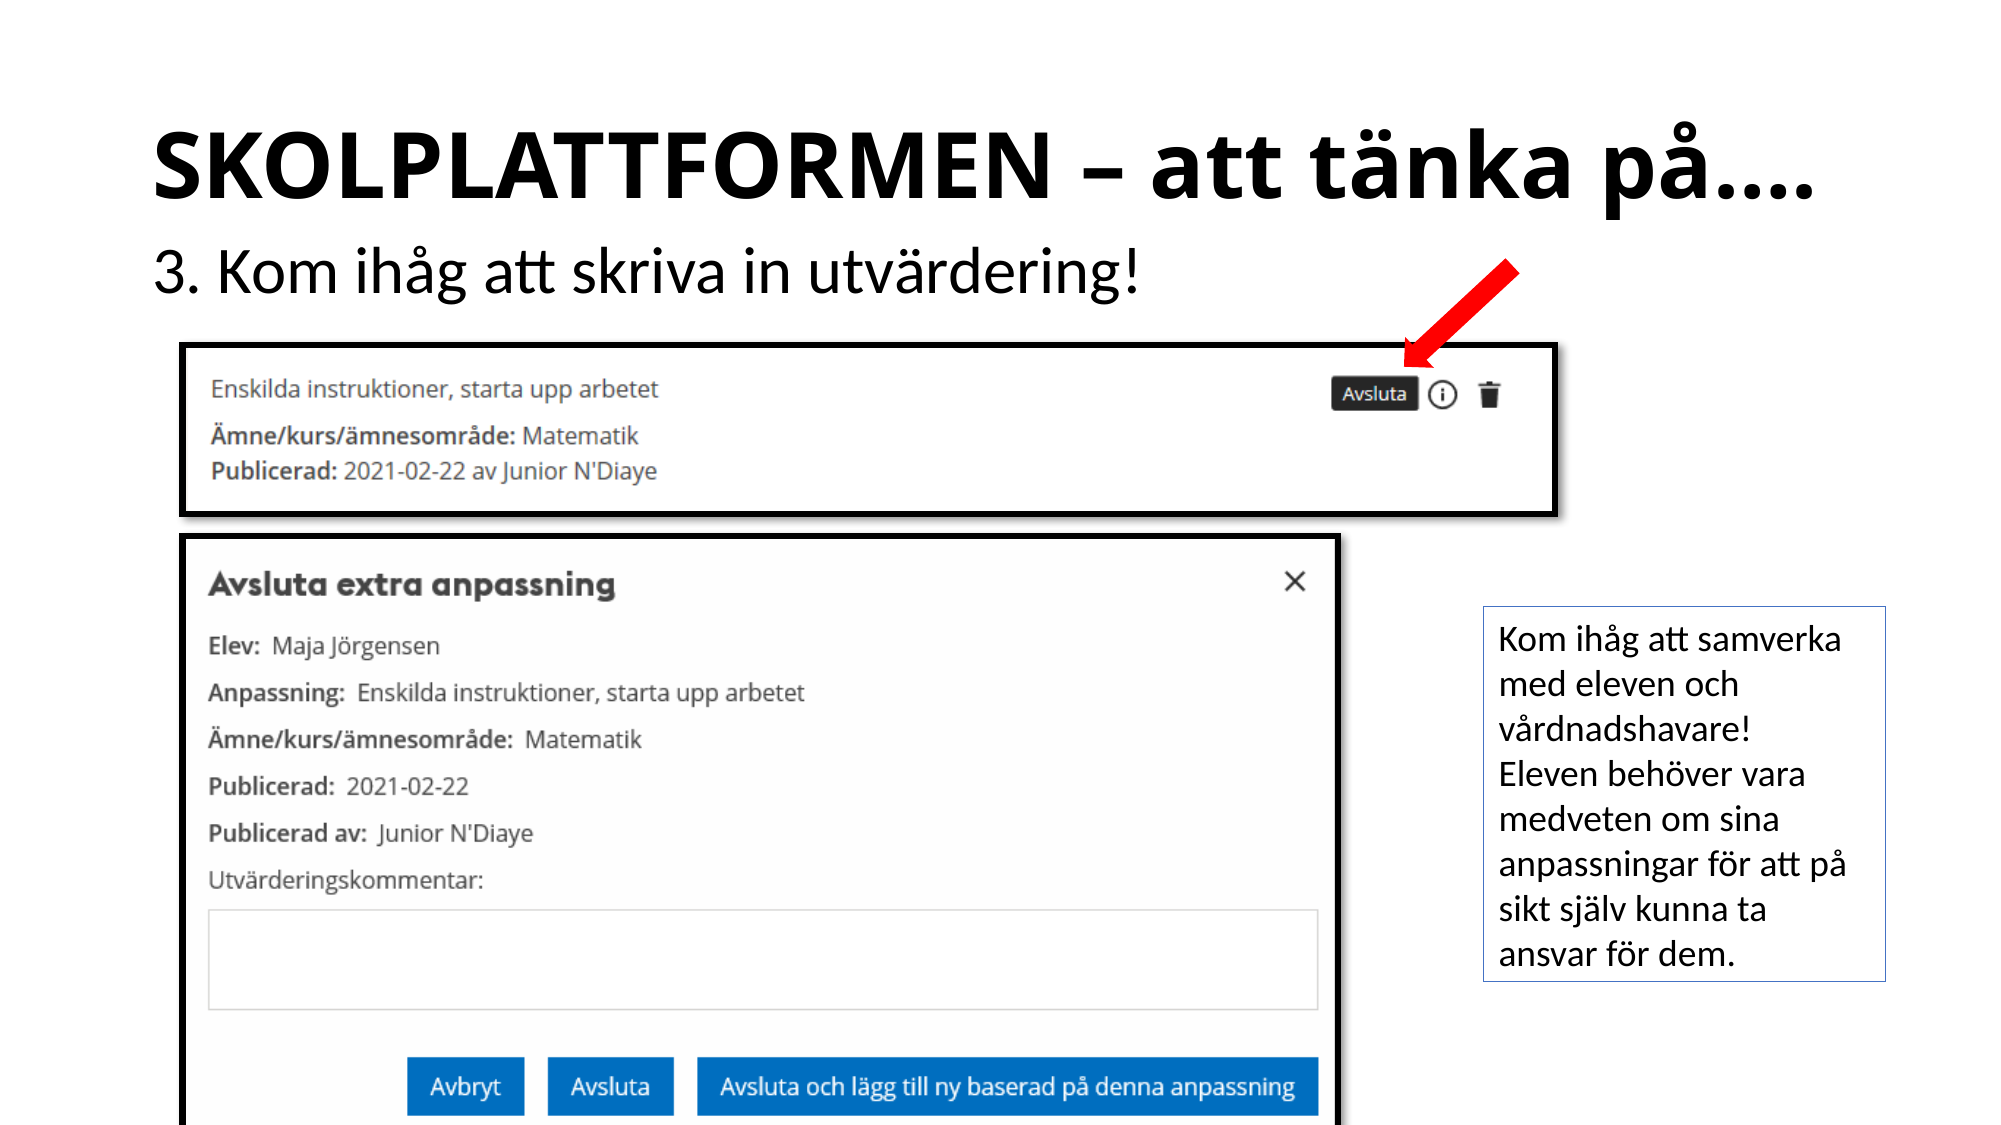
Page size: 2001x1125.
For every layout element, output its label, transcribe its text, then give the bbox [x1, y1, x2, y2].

text_box Kom ihåg att samverka med eleven och vårdnadshavare! Eleven behöver vara medveten om sina anpassningar för att på sikt själv kunna ta ansvar för dem. [1483, 606, 1886, 982]
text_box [343, 460, 659, 483]
picture [185, 538, 1335, 1125]
title SKOLPLATTFORMEN – att tänka på…. [137, 59, 1863, 278]
text_box 3. Kom ihåg att skriva in utvärdering! [137, 219, 1459, 314]
text_box [1404, 258, 1520, 347]
picture [185, 347, 1553, 511]
